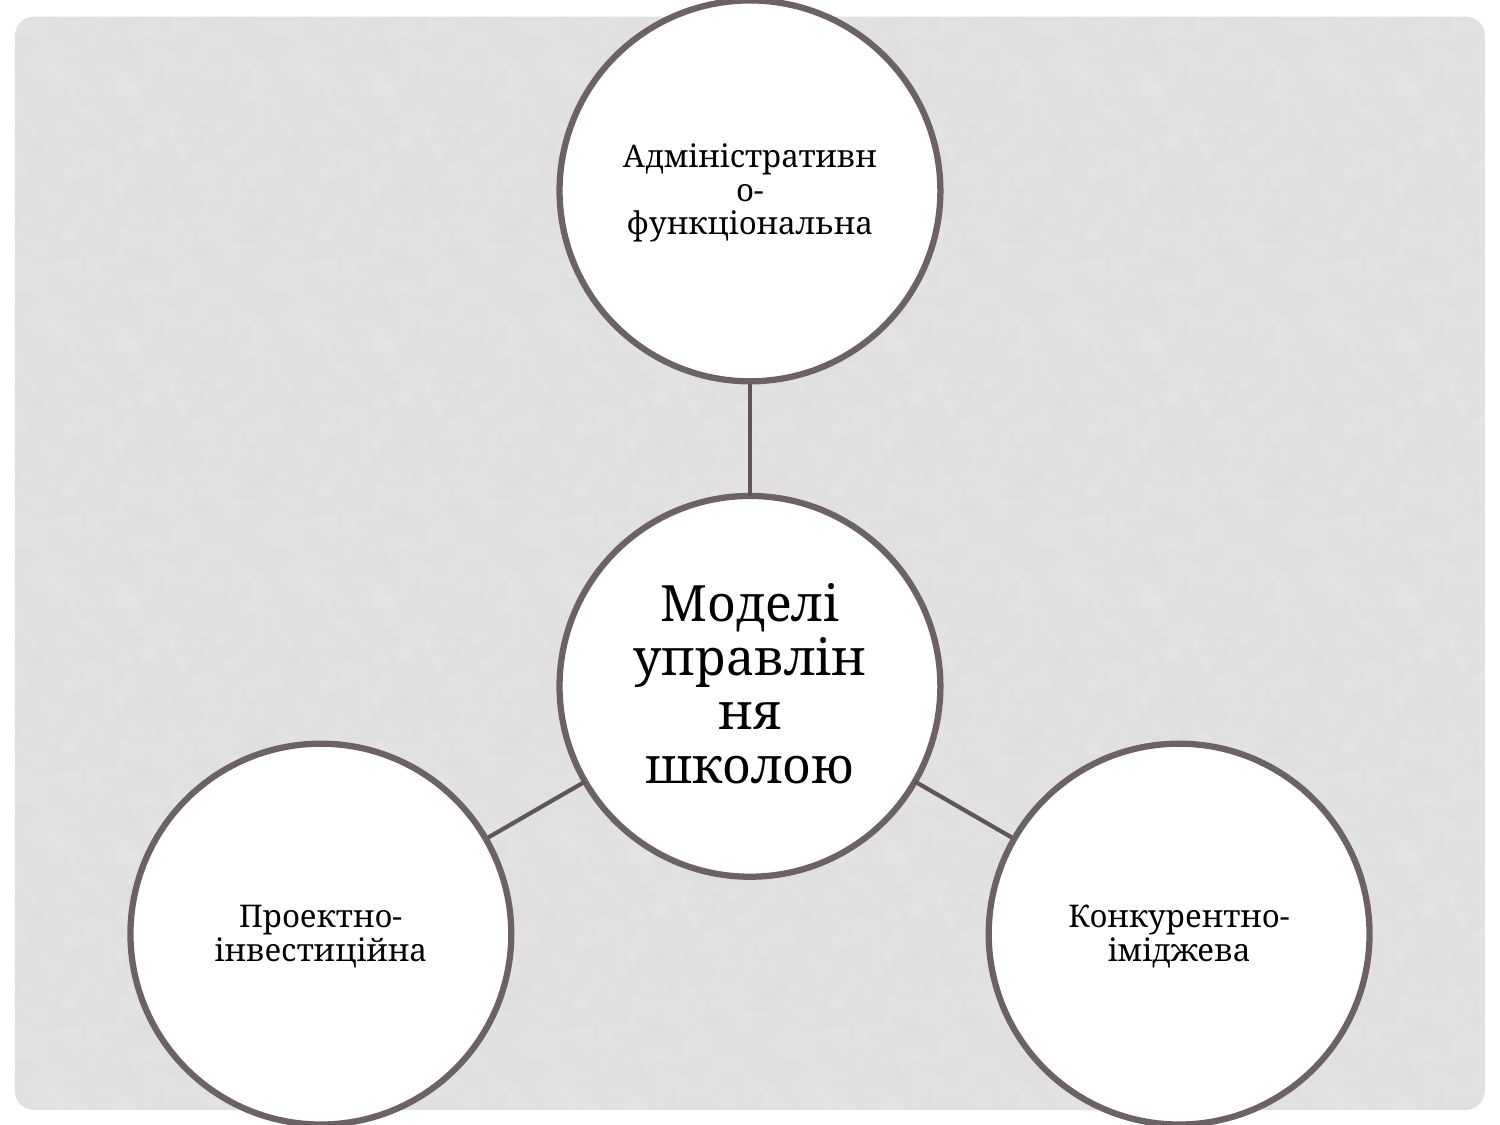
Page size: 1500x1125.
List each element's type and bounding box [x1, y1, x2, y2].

text_box [0, 0, 1500, 1125]
